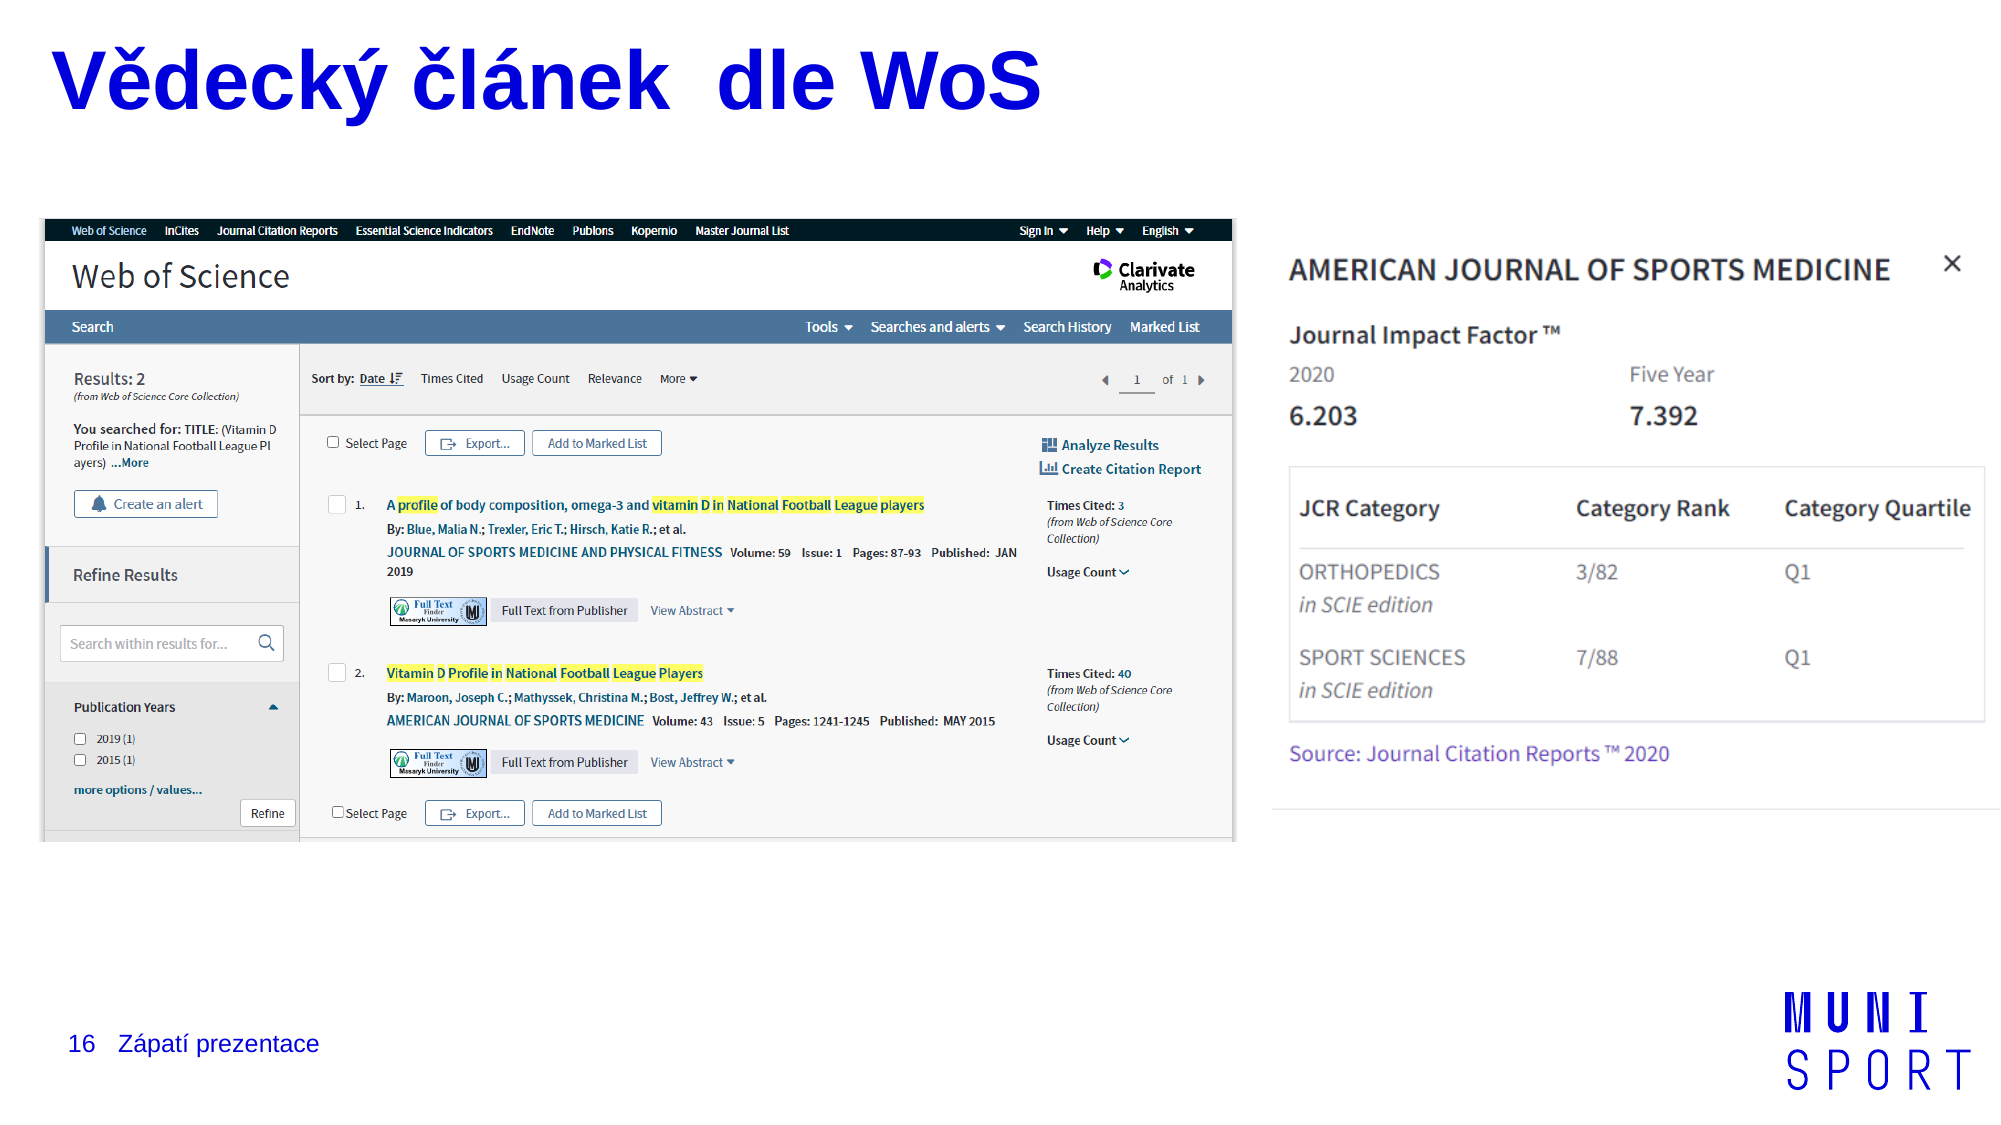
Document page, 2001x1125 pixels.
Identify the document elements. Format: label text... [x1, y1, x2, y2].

title Vědecký článek dle WoS [51, 43, 1815, 118]
footer Zápatí prezentace [118, 1021, 1418, 1063]
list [39, 216, 1237, 842]
picture [1272, 216, 2000, 810]
slide_number 16 [67, 1021, 110, 1063]
